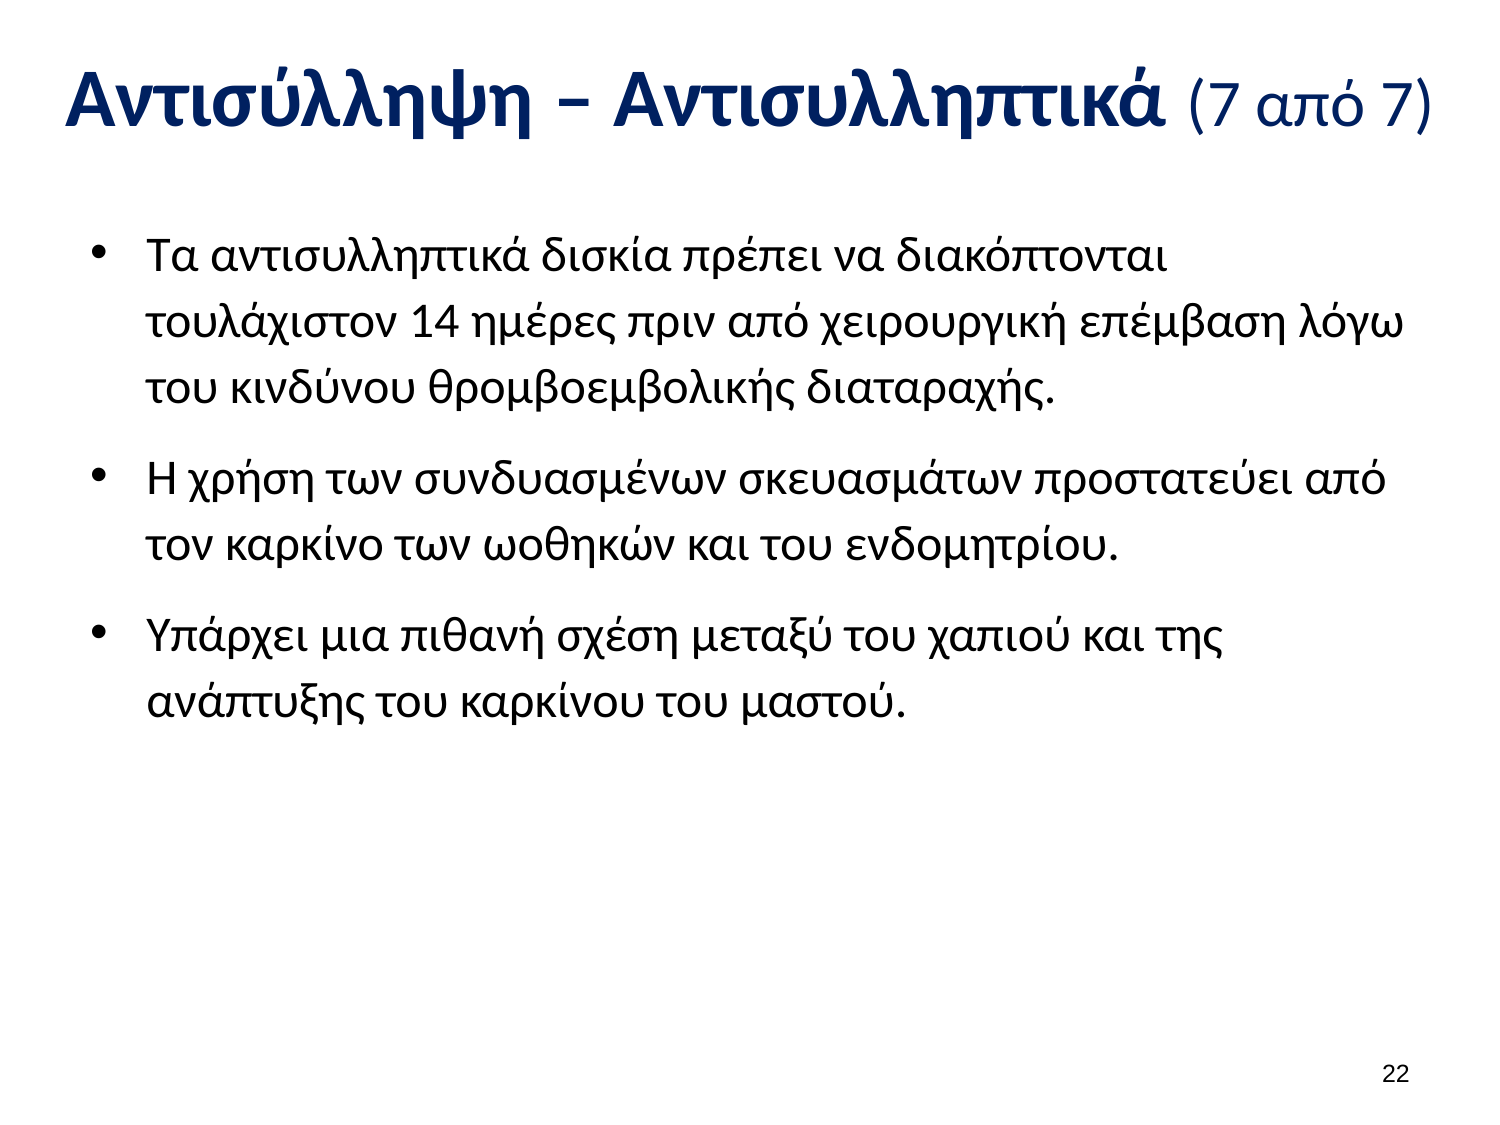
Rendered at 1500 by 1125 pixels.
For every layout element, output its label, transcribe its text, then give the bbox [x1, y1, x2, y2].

slide_number 21 [1074, 1042, 1425, 1103]
title Αντισύλληψη – Αντισυλληπτικά (7 από 7) [0, 19, 1500, 169]
list Τα αντισυλληπτικά δισκία πρέπει να διακόπτονται τουλάχιστον 14 ημέρες πριν από χειρουργική επέμβαση λόγω του κινδύνου θρομβοεμβολικής διαταραχής. Η χρήση των συνδυασμένων σκευασμάτων προστατεύει από τον καρκίνο των ωοθηκών και του ενδομητρίου. Υπάρχει μια πιθανή σχέση μεταξύ του χαπιού και της ανάπτυξης του καρκίνου του μαστού. [75, 208, 1425, 1024]
